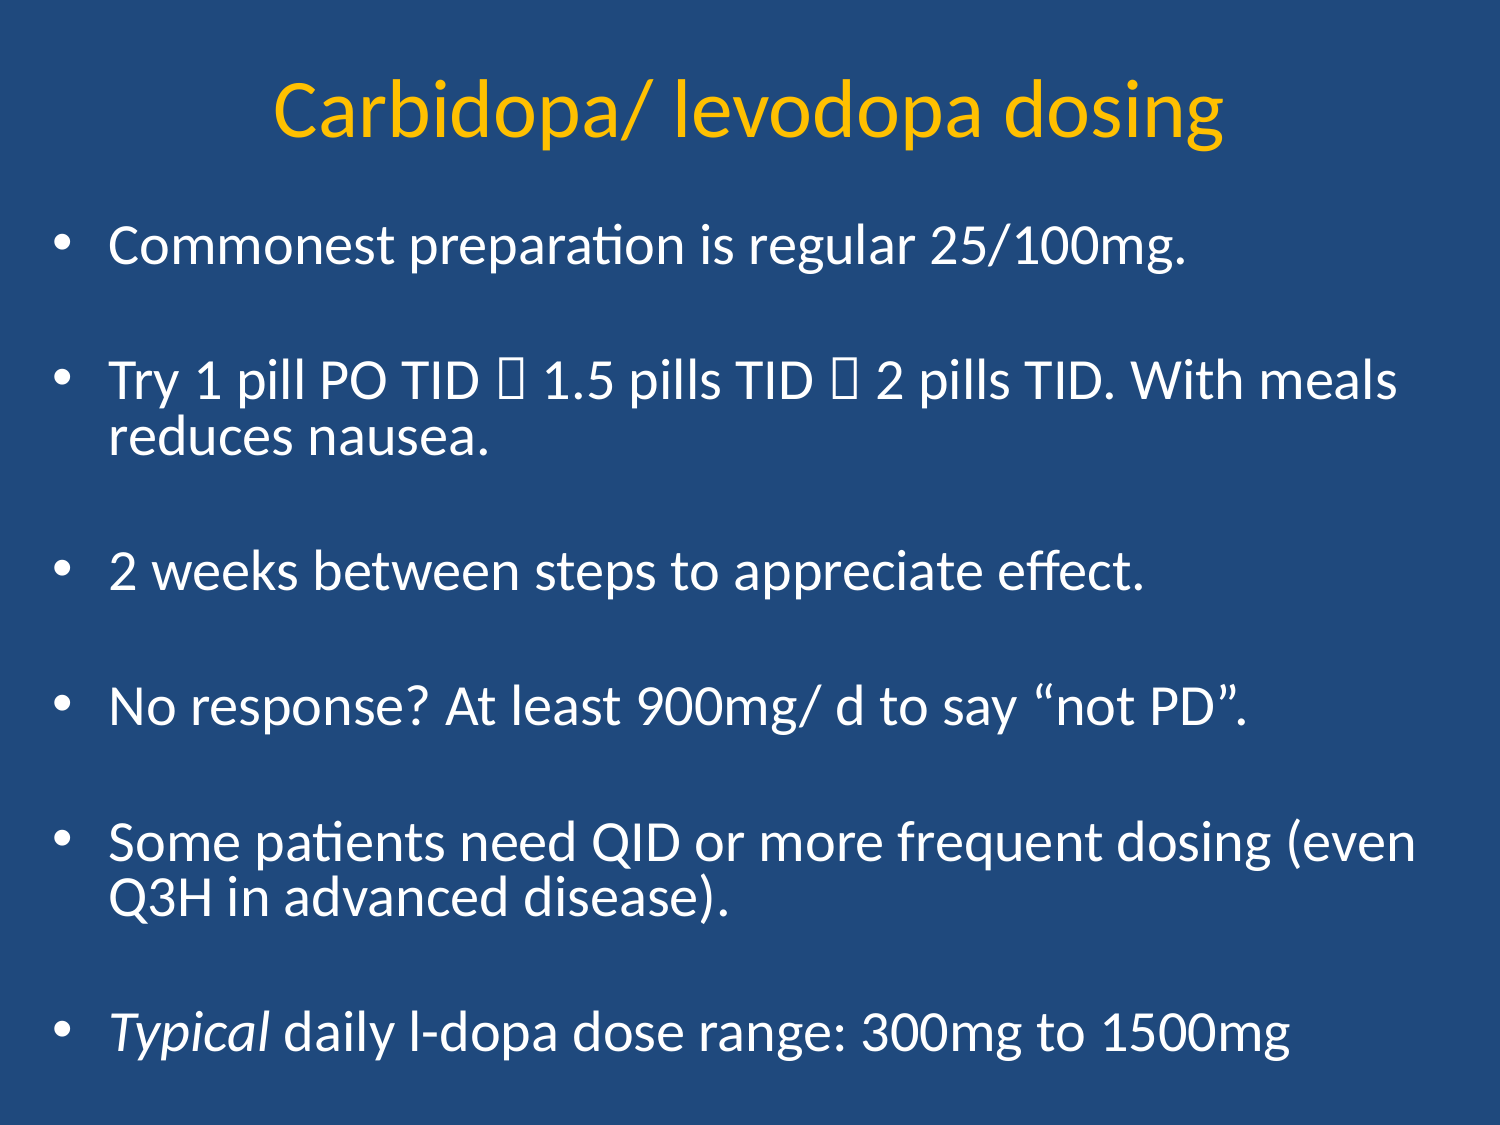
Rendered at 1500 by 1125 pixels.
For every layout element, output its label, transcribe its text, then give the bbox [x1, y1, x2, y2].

list Commonest preparation is regular 25/100mg. Try 1 pill PO TID  1.5 pills TID  2 pills TID. With meals reduces nausea. 2 weeks between steps to appreciate effect. No response? At least 900mg/ d to say “not PD”. Some patients need QID or more frequent dosing (even Q3H in advanced disease). Typical daily l-dopa dose range: 300mg to 1500mg [37, 212, 1463, 1075]
title Carbidopa/ levodopa dosing [75, 45, 1425, 163]
